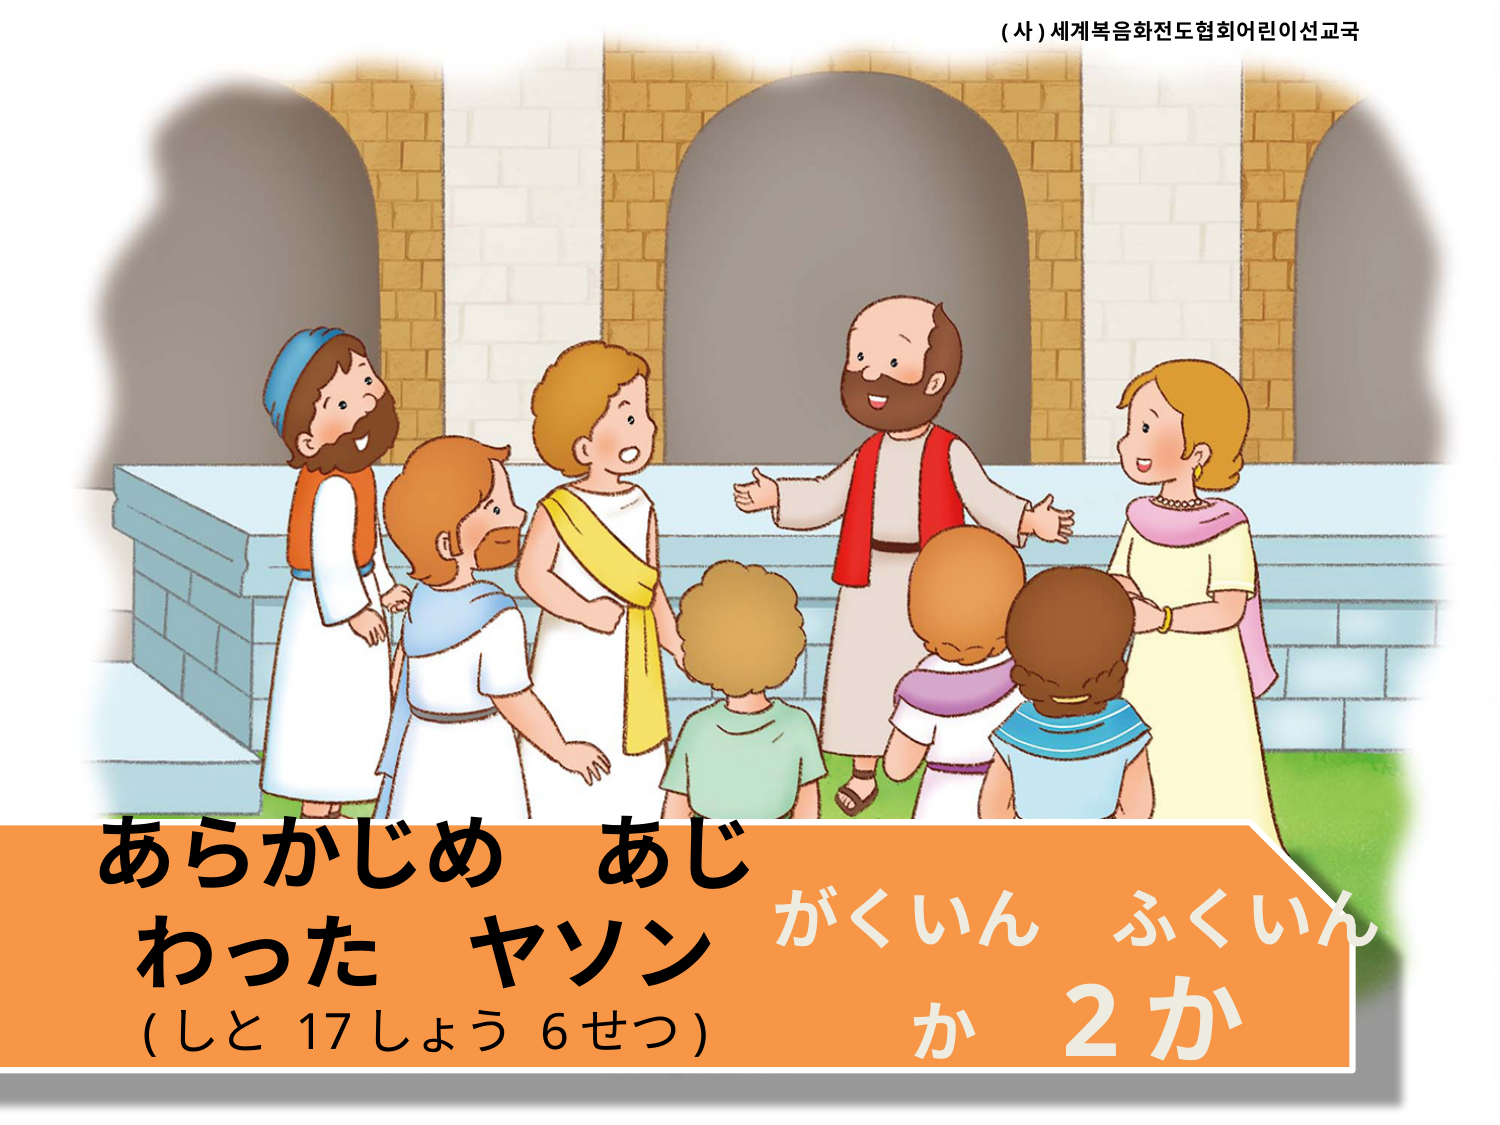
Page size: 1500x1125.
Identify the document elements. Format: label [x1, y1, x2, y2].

text_box [0, 822, 1410, 1087]
picture [0, 0, 1500, 1125]
